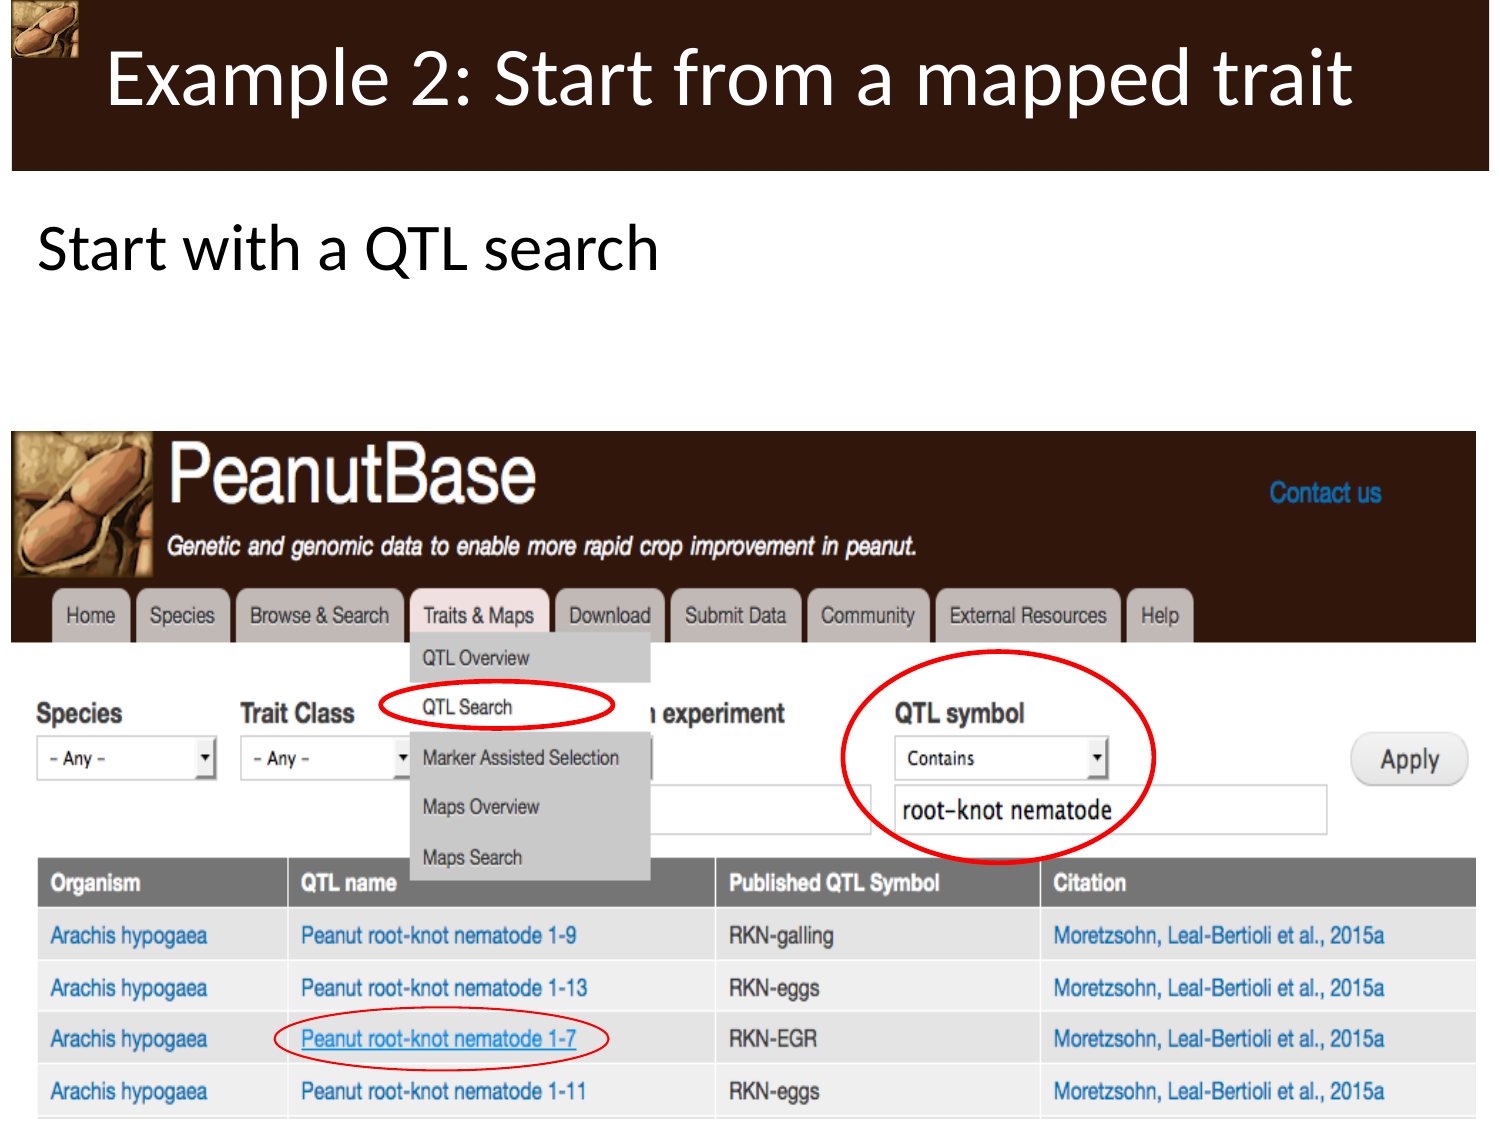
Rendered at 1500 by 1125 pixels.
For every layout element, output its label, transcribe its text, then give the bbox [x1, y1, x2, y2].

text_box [11, 0, 1490, 171]
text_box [11, 431, 1477, 1119]
text_box Start with a QTL search [11, 184, 1490, 410]
